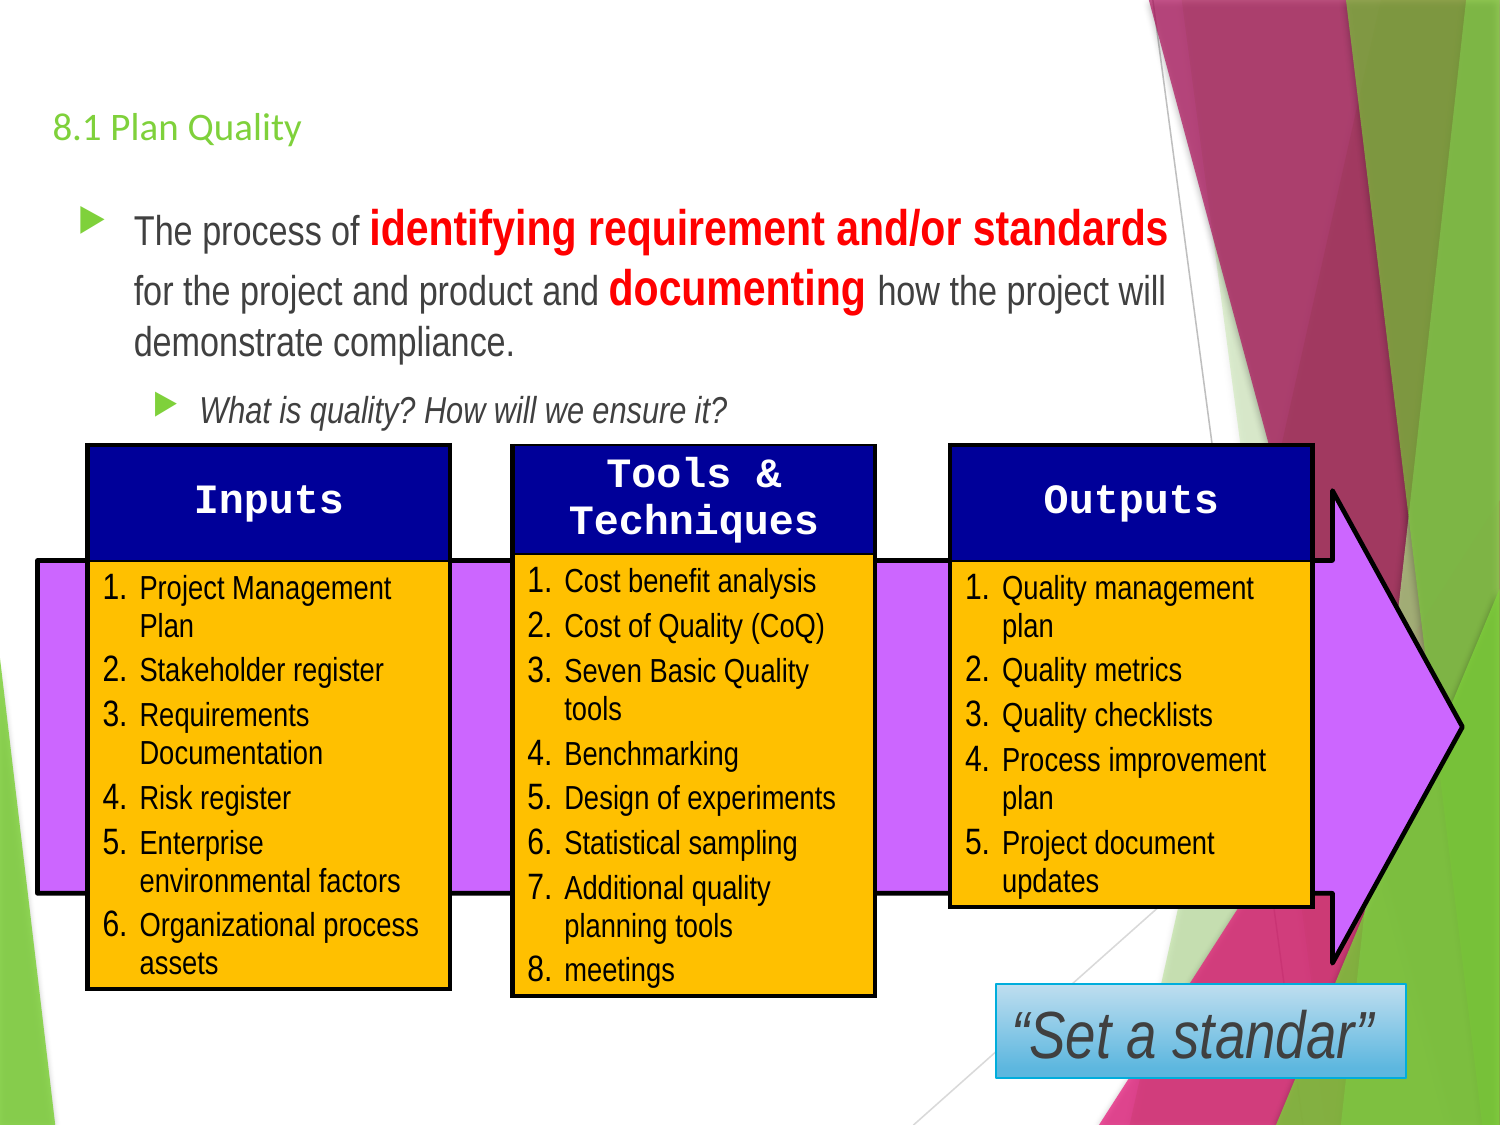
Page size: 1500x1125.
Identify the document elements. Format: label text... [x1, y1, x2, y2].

title 8.1 Plan Quality [37, 93, 1288, 157]
table_cell Project Management Plan Stakeholder register Requirements Documentation Risk register Enterprise environmental factors Organizational process assets [90, 562, 448, 987]
table_header Outputs [952, 447, 1310, 560]
text_box “Set a standar” [995, 983, 1407, 1079]
table_header Tools & Techniques [515, 446, 873, 553]
table_cell Cost benefit analysis Cost of Quality (CoQ) Seven Basic Quality tools Benchmarking Design of experiments Statistical sampling Additional quality planning tools meetings [515, 555, 873, 994]
text_box [452, 558, 510, 895]
list The process of identifying requirement and/or standards for the project and product and documenting how the project will demonstrate compliance. What is quality? How will we ensure it? [62, 187, 1196, 457]
text_box [35, 558, 85, 895]
text_box [1315, 489, 1464, 965]
table_header Inputs [90, 447, 448, 560]
table_cell Quality management plan Quality metrics Quality checklists Process improvement plan Project document updates [952, 562, 1310, 905]
text_box [877, 558, 948, 895]
